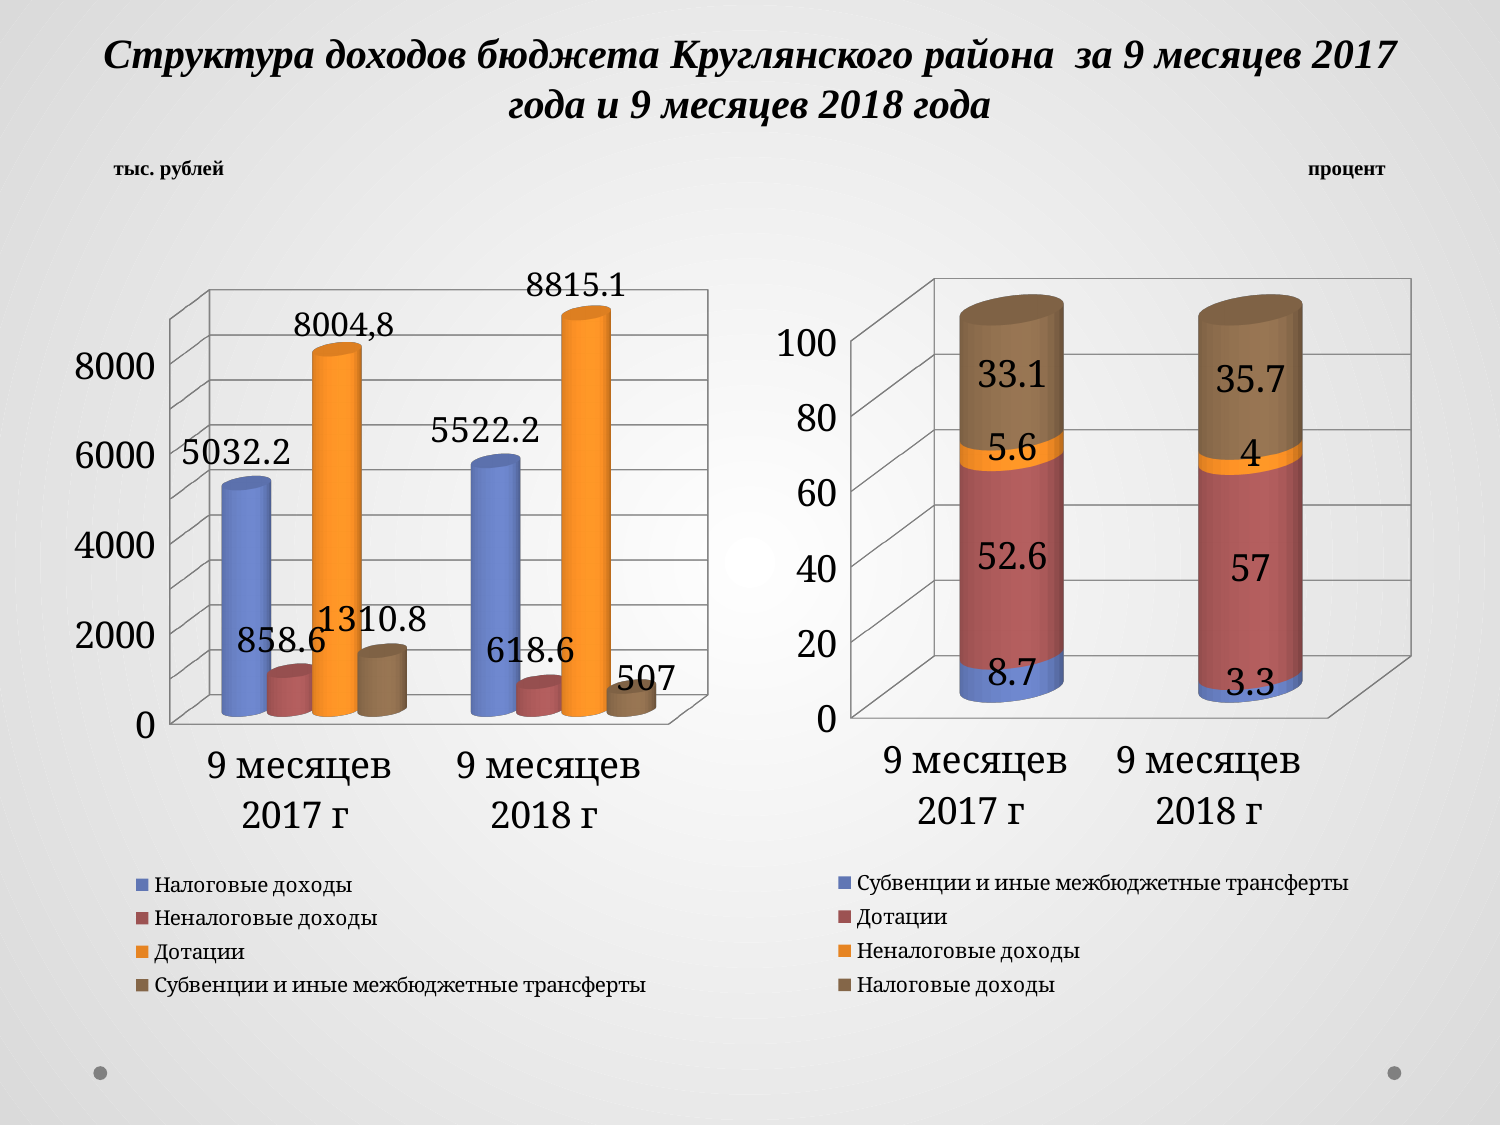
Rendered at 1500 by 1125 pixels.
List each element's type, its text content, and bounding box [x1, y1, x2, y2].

text_box Структура доходов бюджета Круглянского района за 9 месяцев 2017 года и 9 месяцев 2018 года [64, 19, 1436, 134]
chart [59, 262, 724, 1006]
text_box процент [1293, 147, 1435, 188]
text_box тыс. рублей [88, 147, 250, 188]
chart [762, 262, 1426, 1006]
